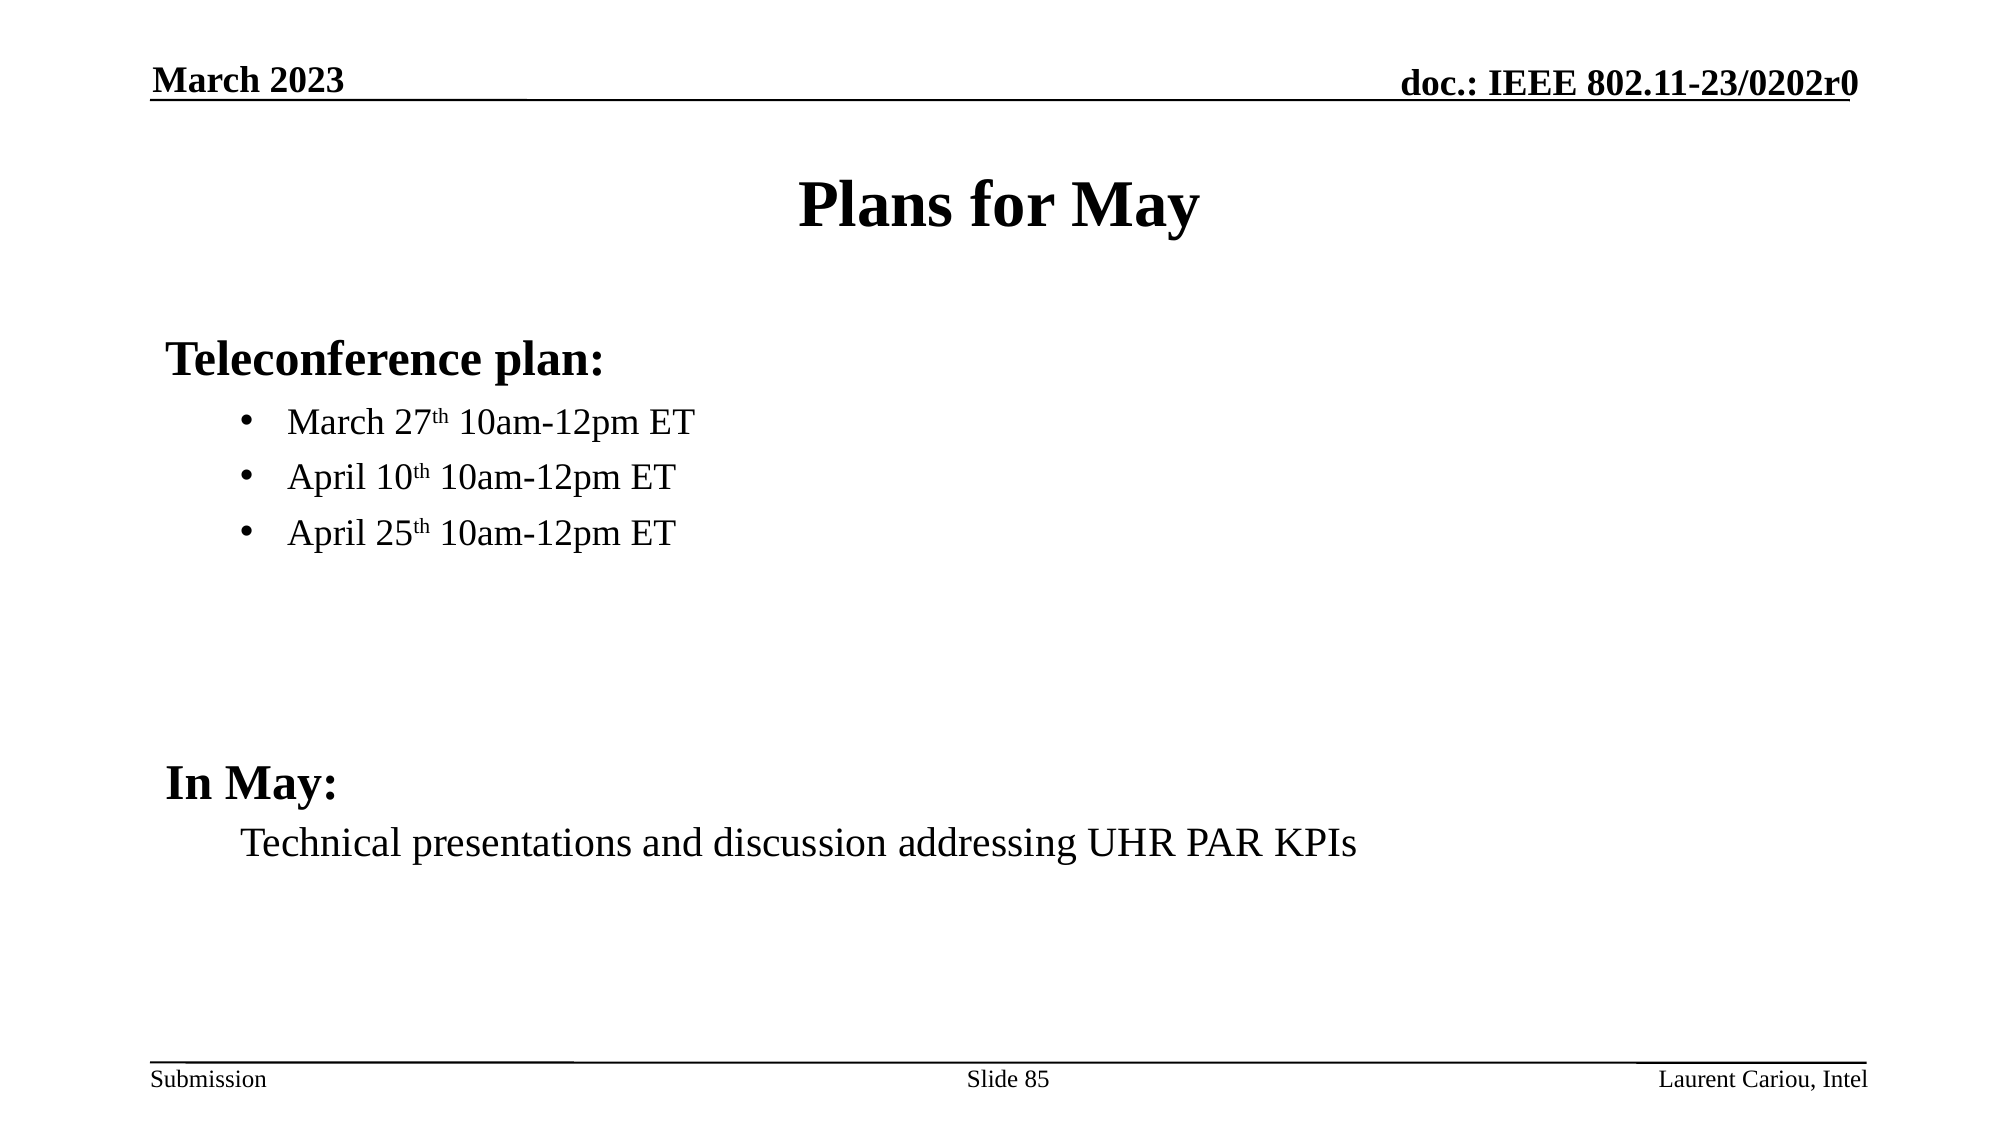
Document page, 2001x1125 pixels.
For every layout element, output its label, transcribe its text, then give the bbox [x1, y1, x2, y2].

list Teleconference plan: March 27th 10am-12pm ET April 10th 10am-12pm ET April 25th 10am-12pm ET In May: Technical presentations and discussion addressing UHR PAR KPIs [149, 324, 1850, 1000]
slide_number Slide 85 [950, 1061, 1067, 1123]
title Plans for May [149, 112, 1850, 288]
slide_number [152, 54, 363, 101]
footer Laurent Cariou, Intel [1171, 1061, 1869, 1093]
